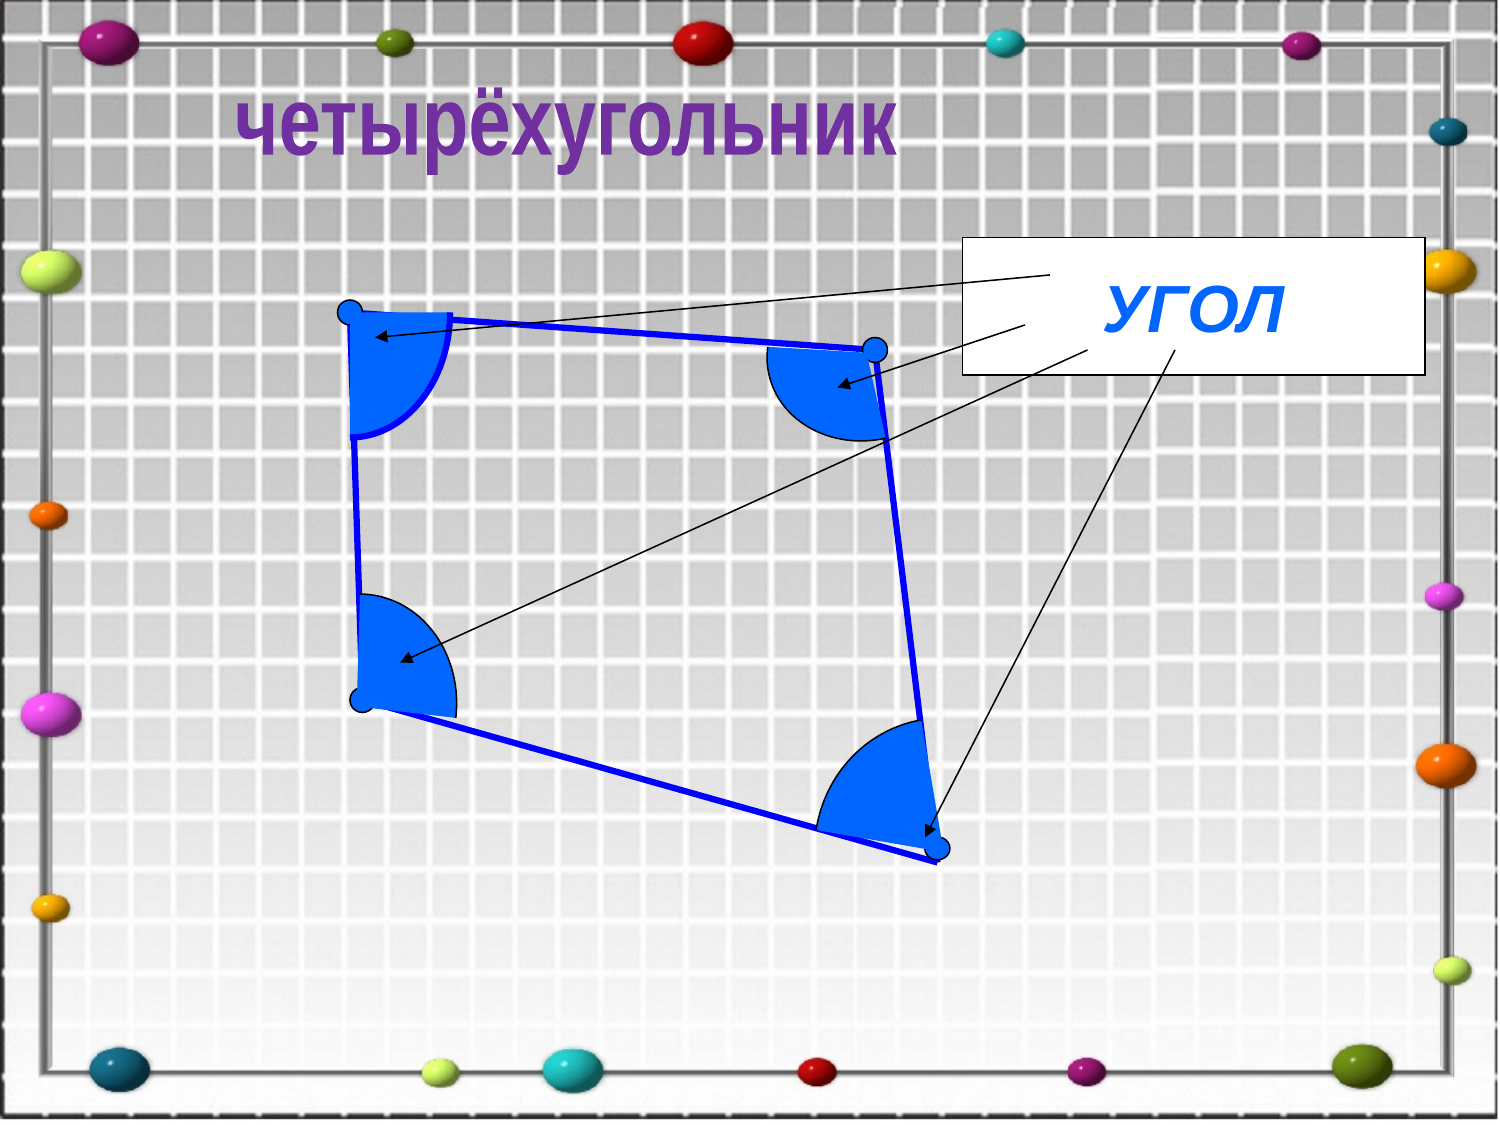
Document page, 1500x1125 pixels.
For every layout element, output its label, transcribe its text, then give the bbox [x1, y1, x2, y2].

picture [0, 0, 1500, 1125]
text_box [337, 299, 451, 438]
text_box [349, 599, 463, 713]
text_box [812, 724, 951, 861]
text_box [774, 335, 888, 451]
text_box УГОЛ [962, 237, 1425, 375]
